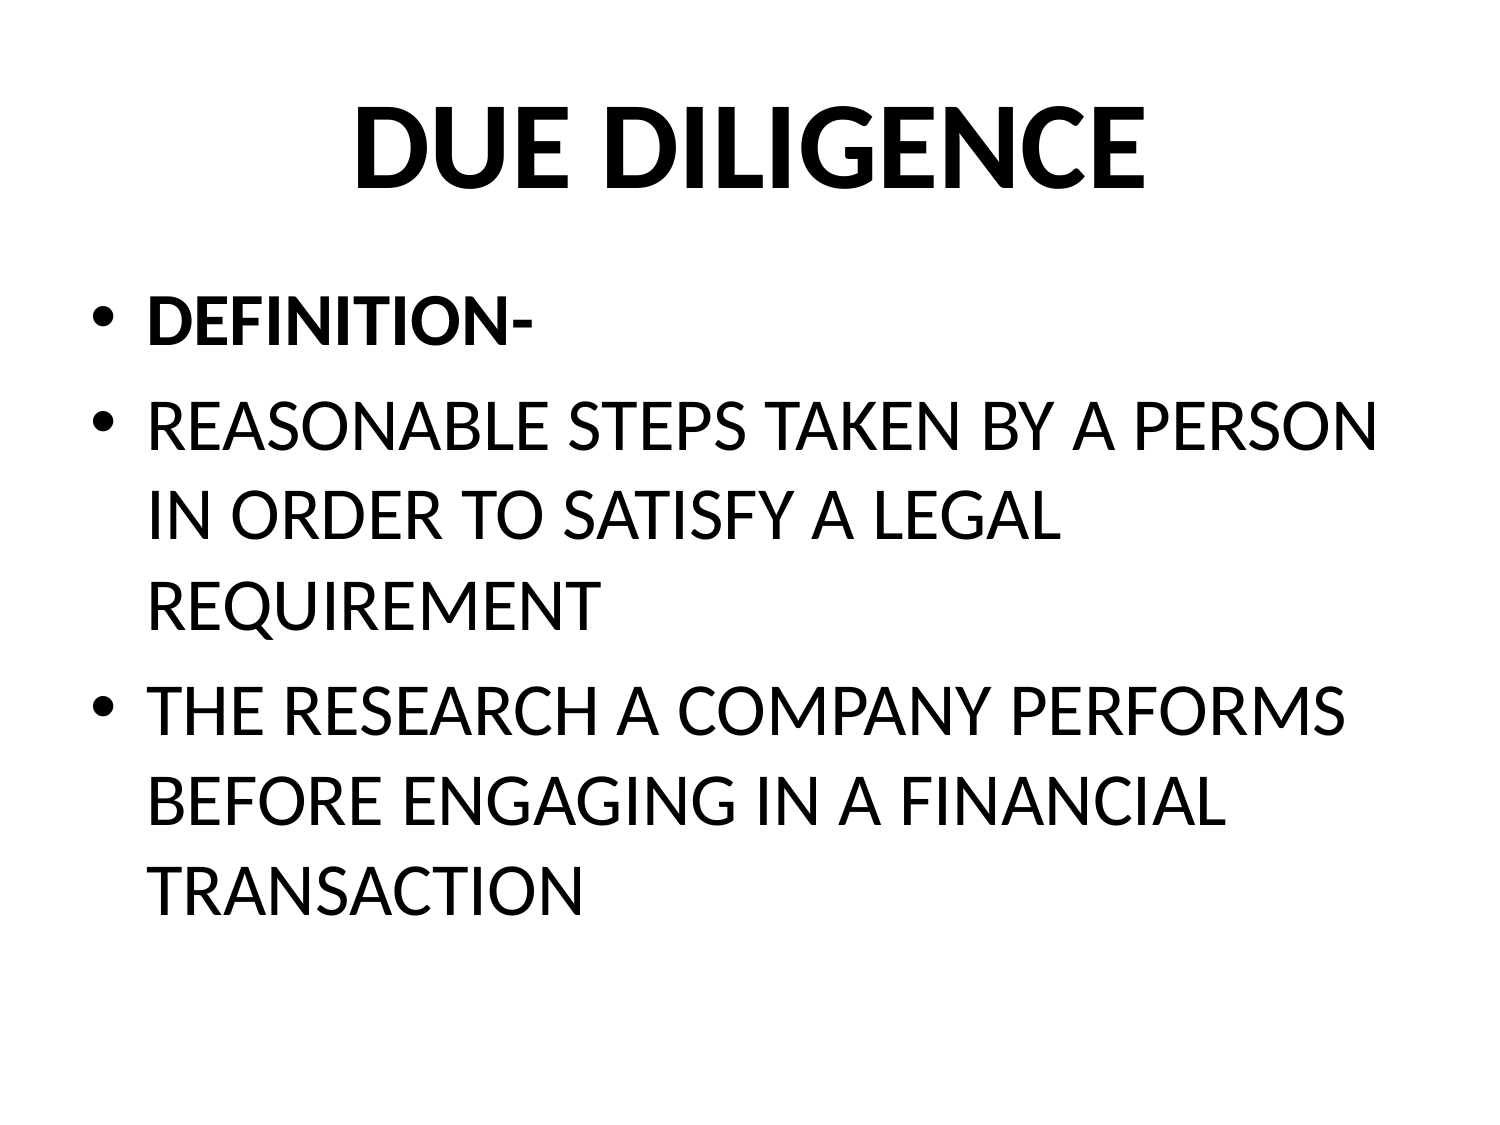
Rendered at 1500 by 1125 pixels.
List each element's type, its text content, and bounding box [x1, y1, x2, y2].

title DUE DILIGENCE [75, 45, 1425, 233]
list DEFINITION- REASONABLE STEPS TAKEN BY A PERSON IN ORDER TO SATISFY A LEGAL REQUIREMENT THE RESEARCH A COMPANY PERFORMS BEFORE ENGAGING IN A FINANCIAL TRANSACTION [75, 262, 1425, 1005]
